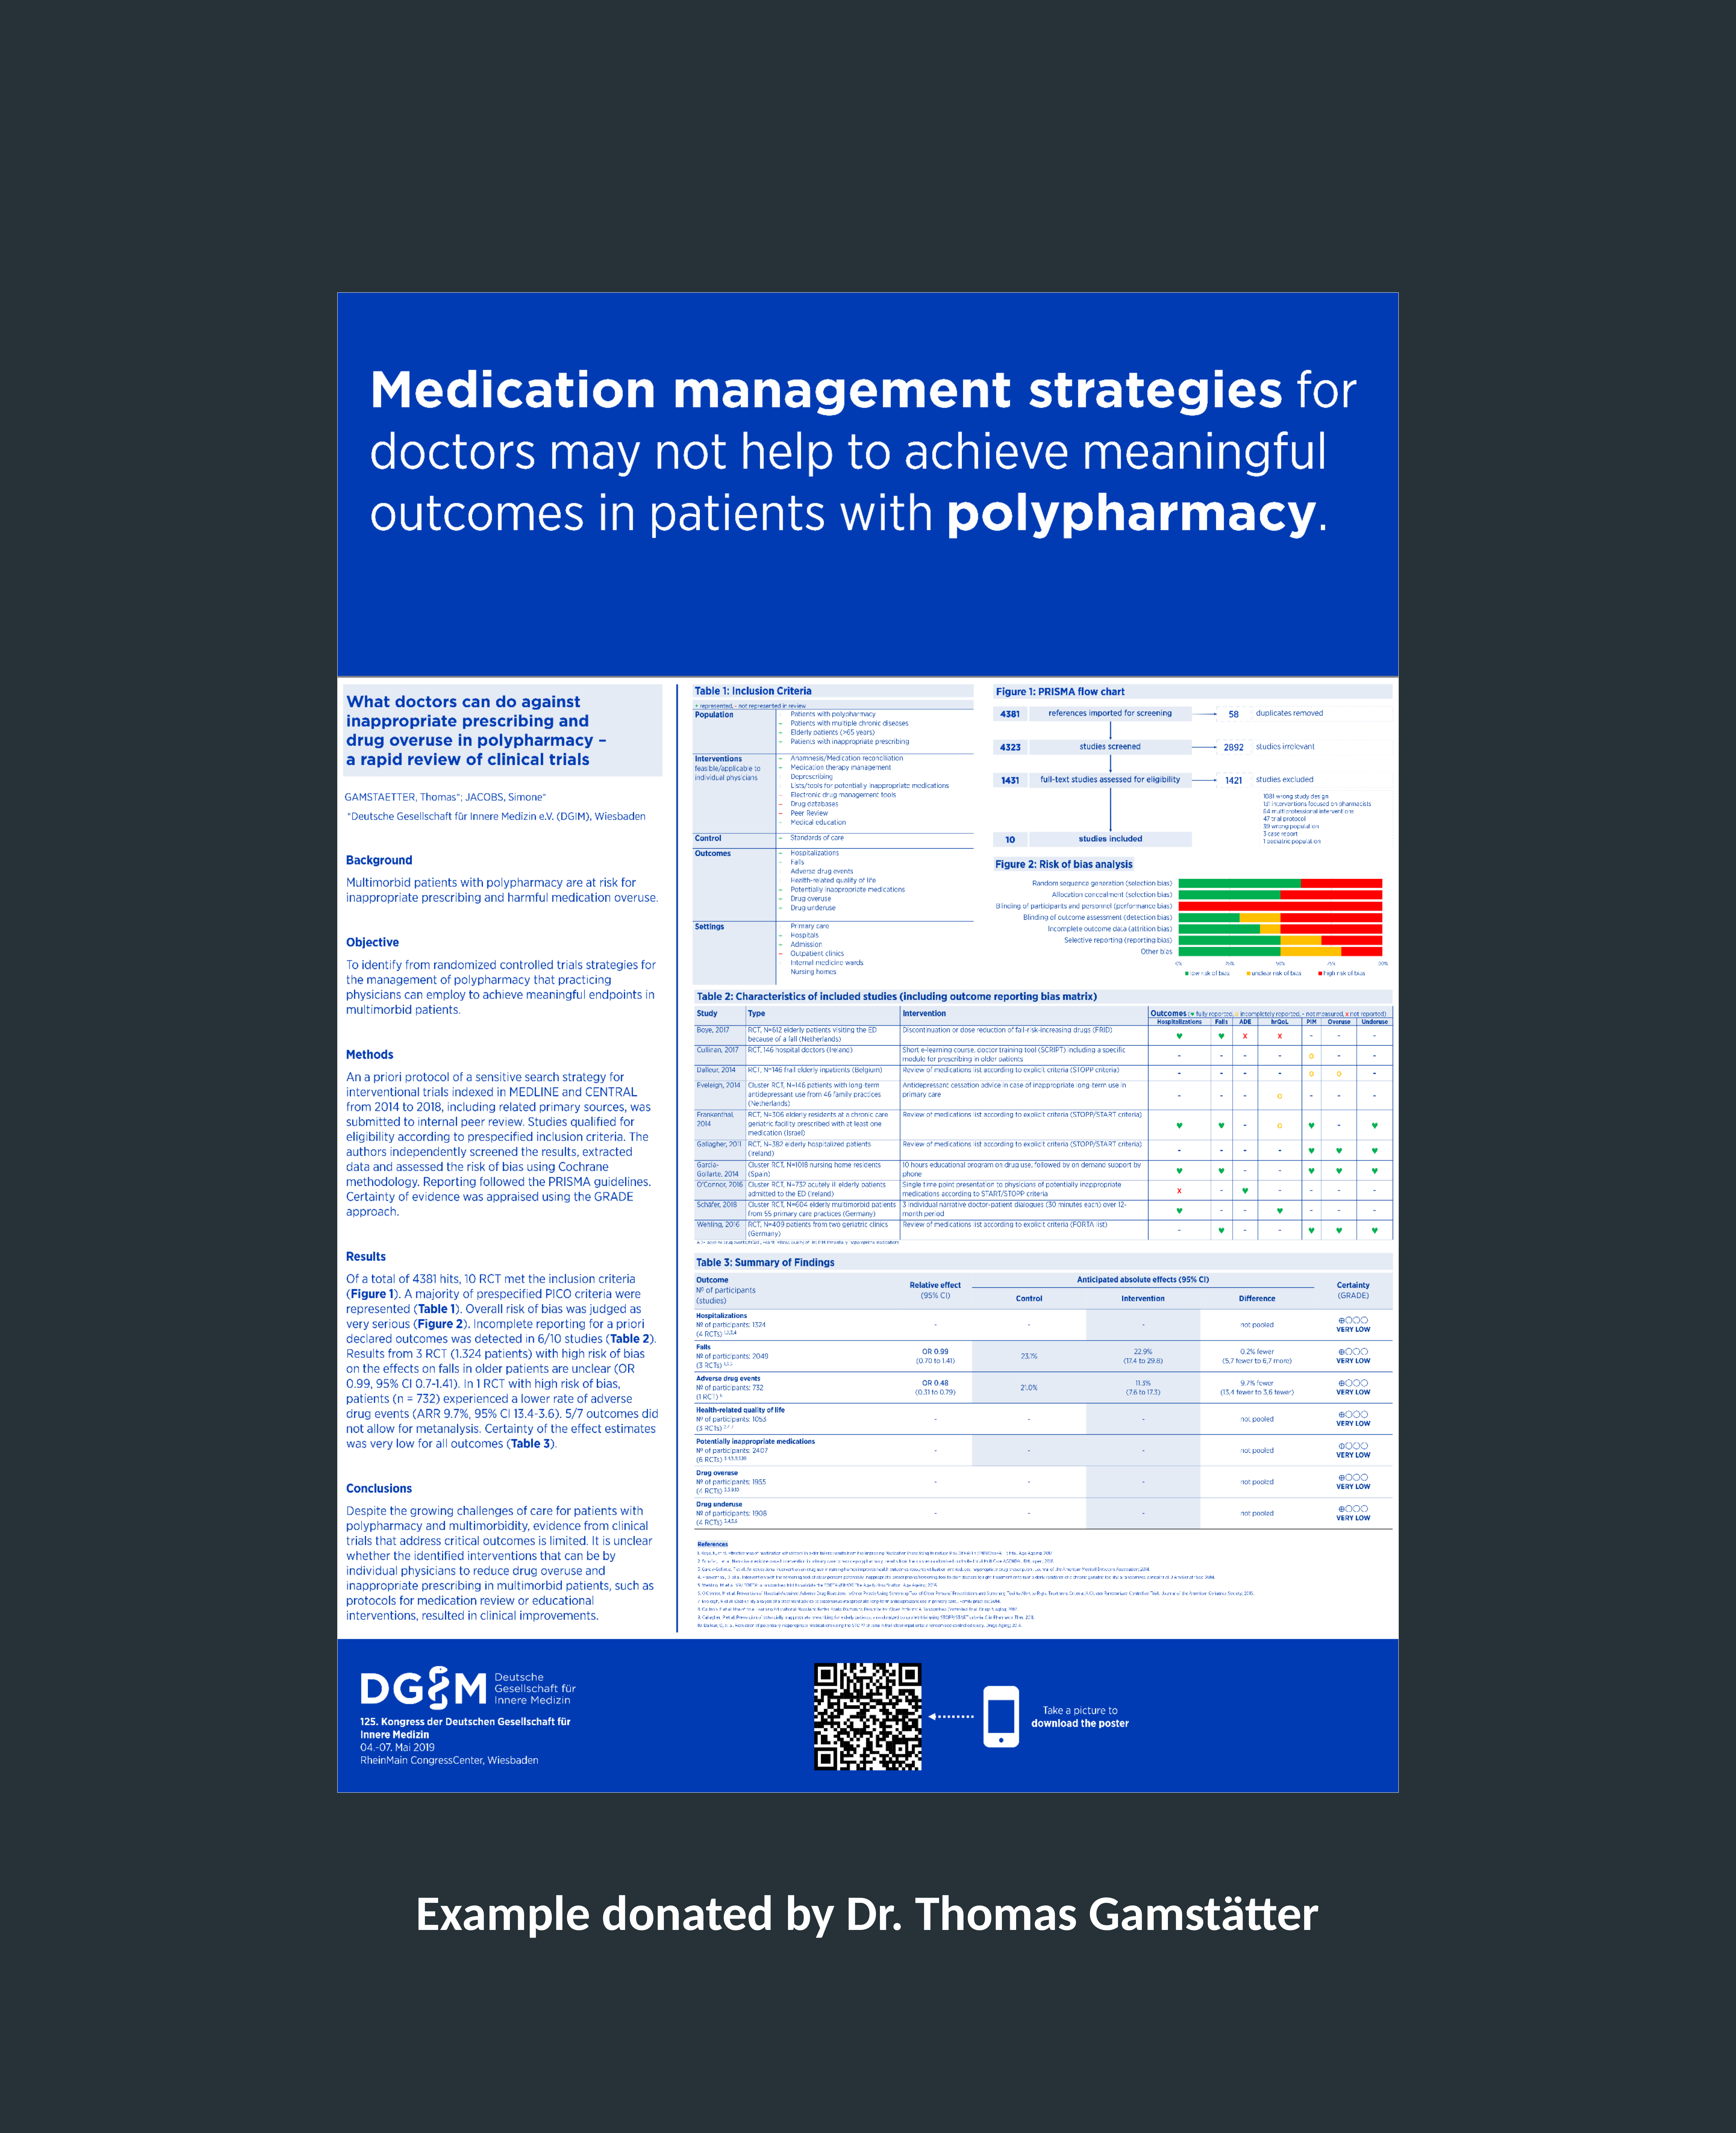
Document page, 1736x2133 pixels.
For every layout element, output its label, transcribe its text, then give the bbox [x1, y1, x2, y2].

text_box Example donated by Dr. Thomas Gamstätter [337, 1878, 1399, 1943]
picture [337, 292, 1399, 1793]
